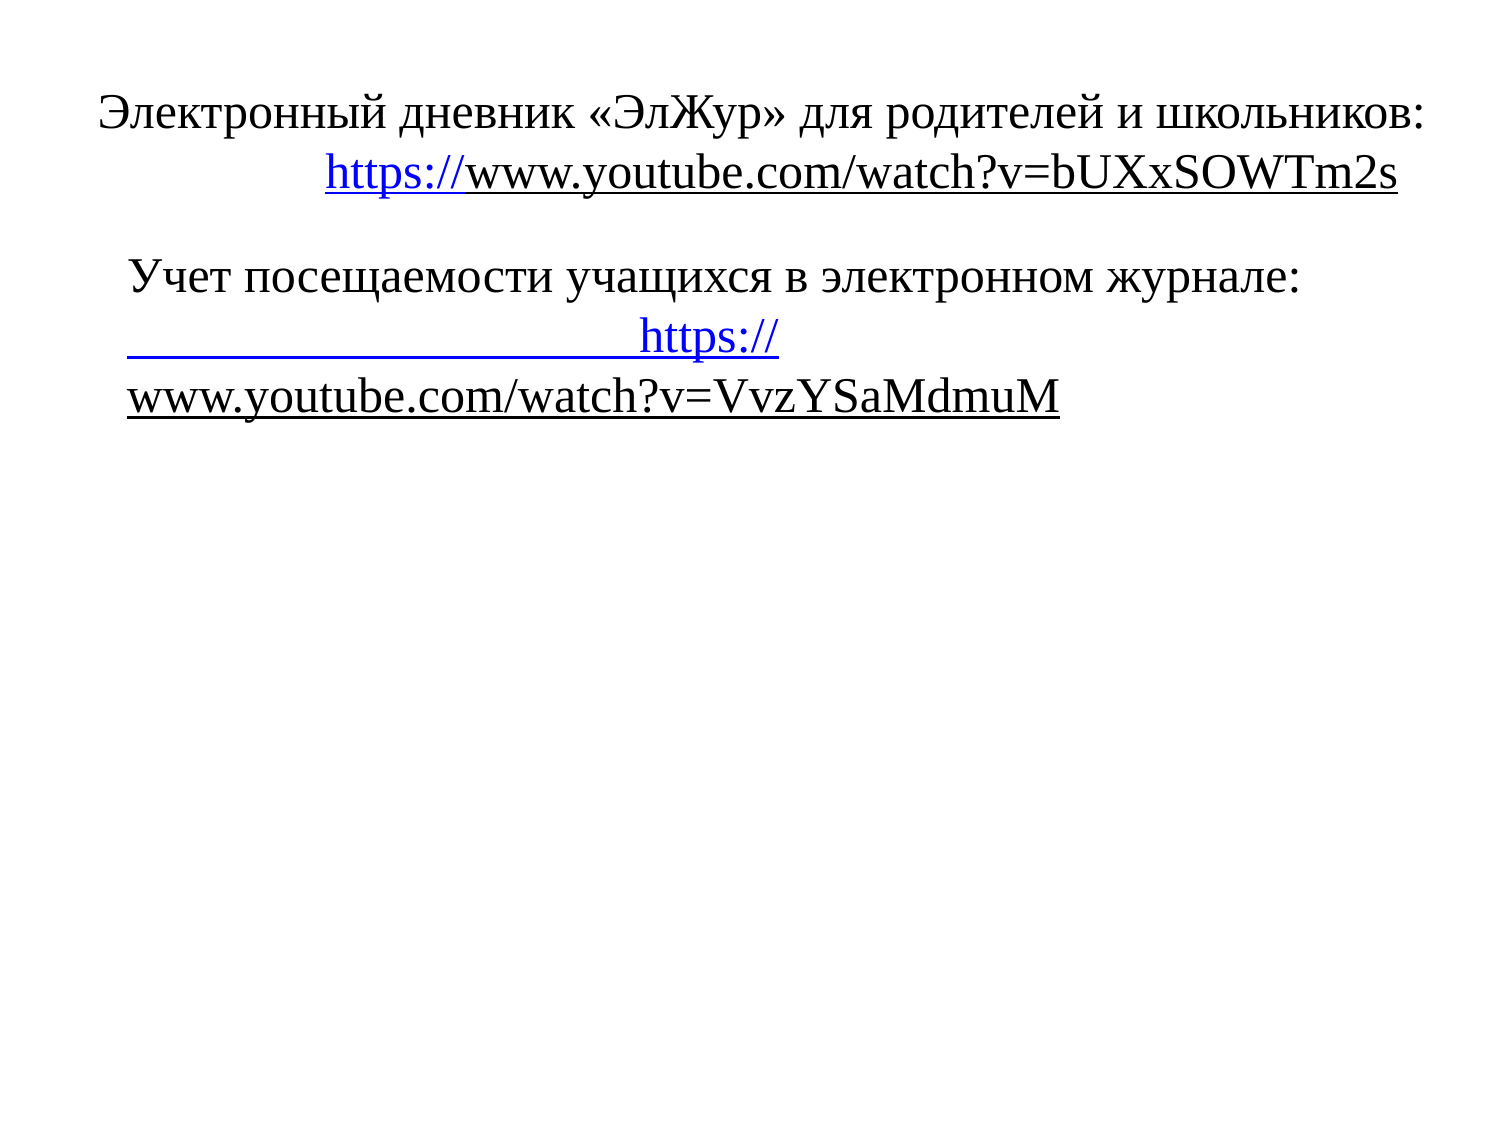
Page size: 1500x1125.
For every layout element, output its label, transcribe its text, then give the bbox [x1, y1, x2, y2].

text_box Учет посещаемости учащихся в электронном журнале: https://www.youtube.com/watch?v=VvzYSaMdmuM [112, 235, 1447, 431]
title Электронный дневник «ЭлЖур» для родителей и школьников: https://www.youtube.com/watch?v=bUXxSOWTm2s [53, 45, 1471, 233]
